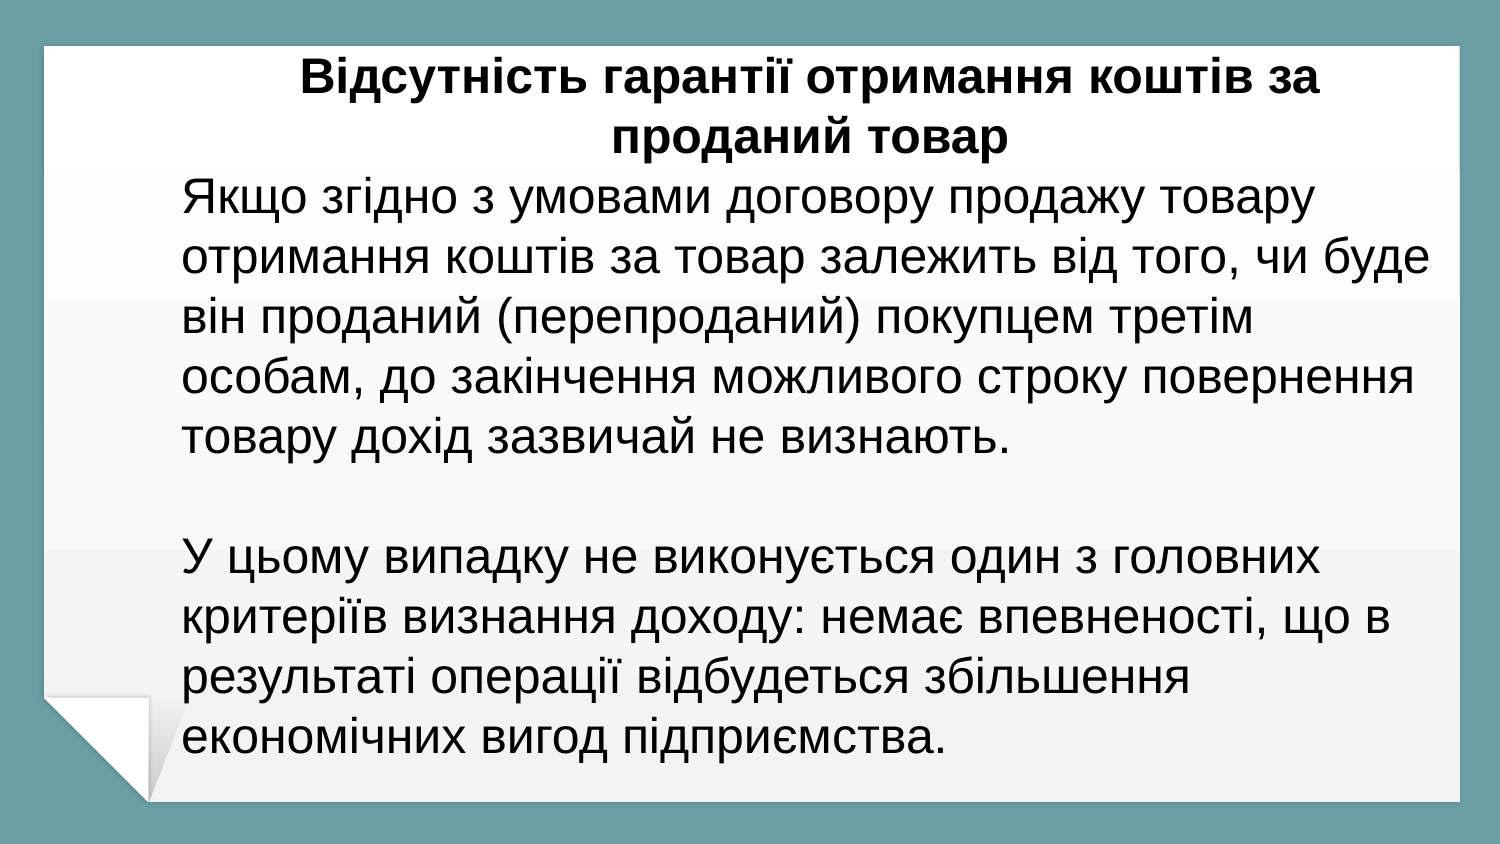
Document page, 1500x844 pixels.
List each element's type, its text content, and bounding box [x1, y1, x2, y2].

text_box Відсутність гарантії отримання коштів за проданий товар Якщо згідно з умовами договору продажу товару отримання коштів за товар залежить від того, чи буде він проданий (перепроданий) покупцем третім особам, до закінчення можливого строку повернення товару дохід зазвичай не визнають. У цьому випадку не виконується один з головних критеріїв визнання доходу: немає впевненості, що в результаті операції відбудеться збільшення економічних вигод підприємства. [166, 36, 1454, 772]
